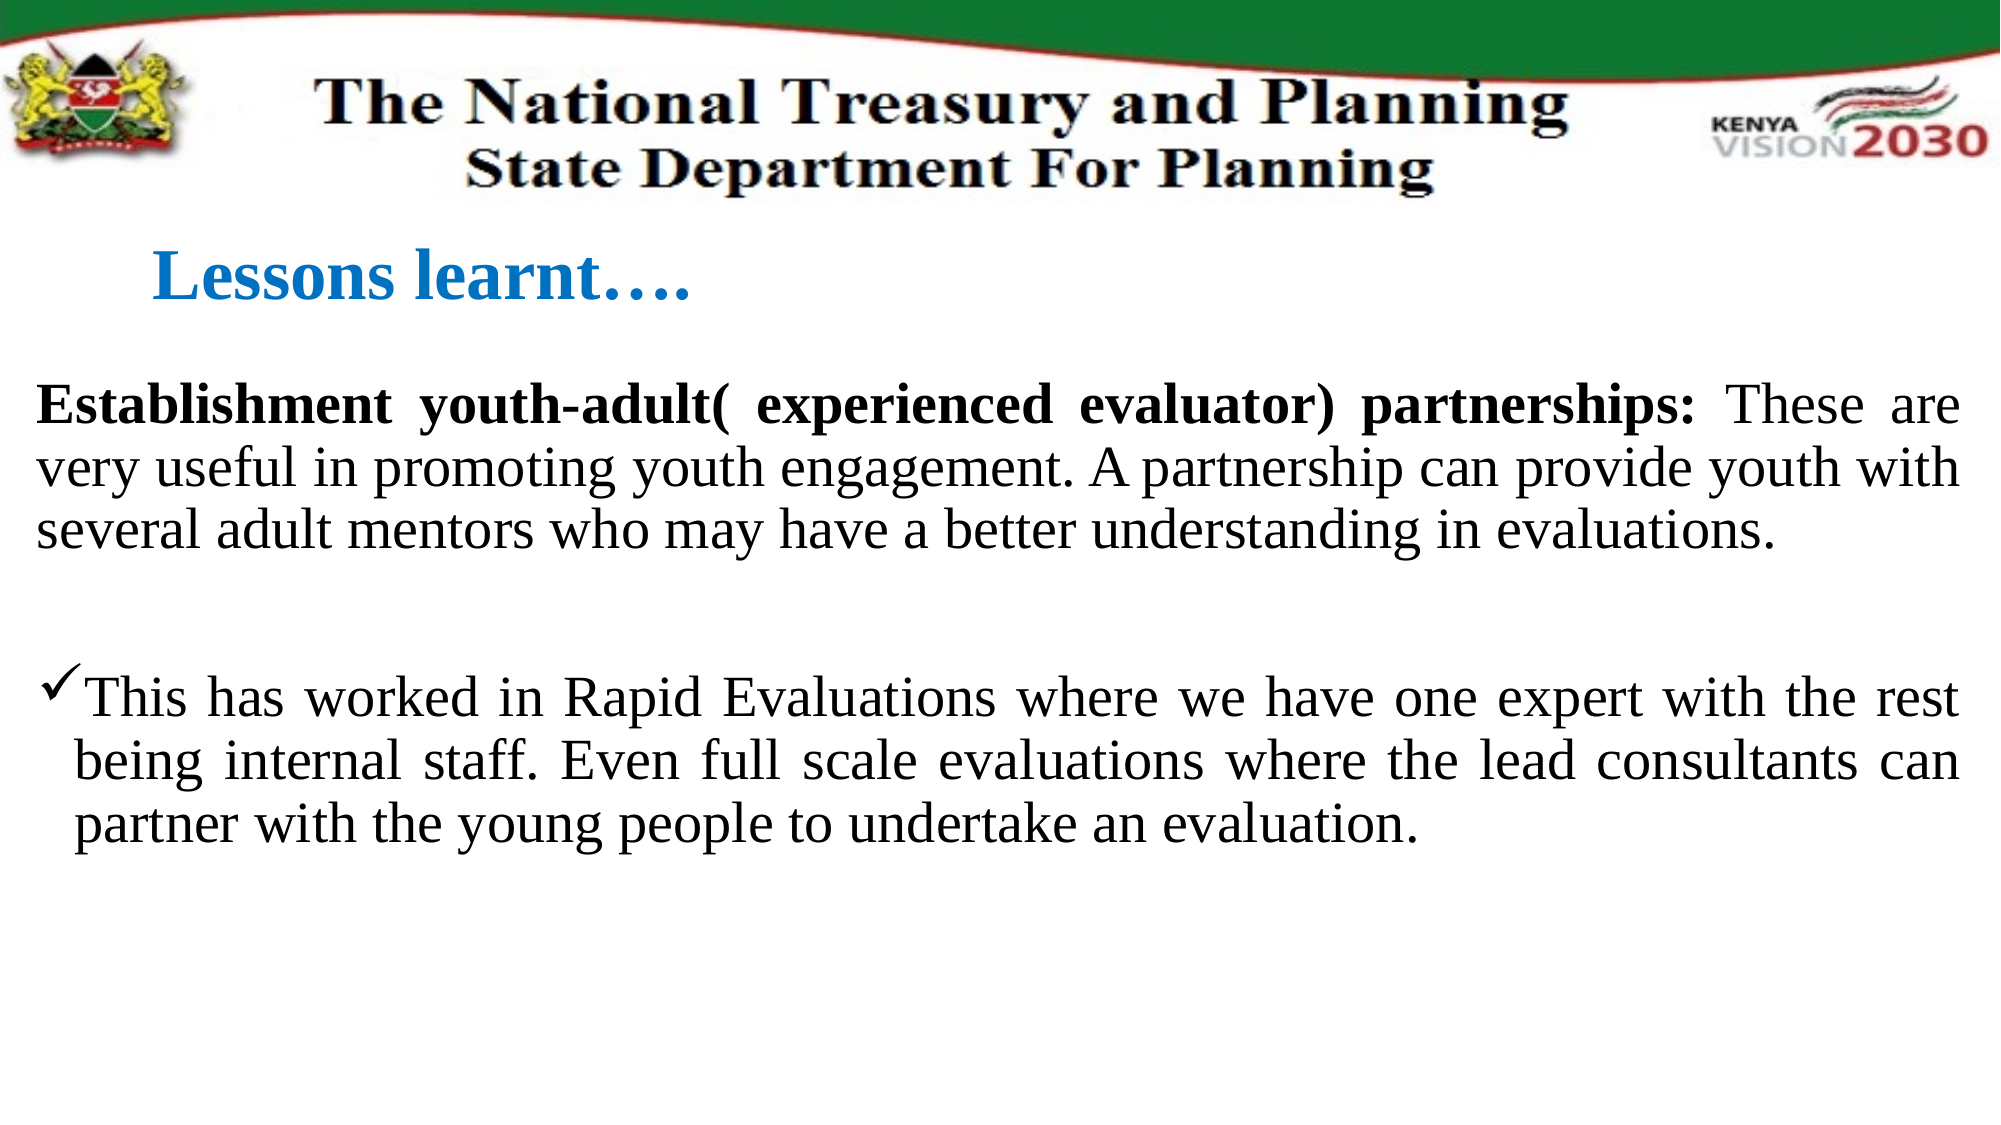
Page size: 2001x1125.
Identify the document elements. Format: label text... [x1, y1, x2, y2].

list Establishment youth-adult( experienced evaluator) partnerships: These are very useful in promoting youth engagement. A partnership can provide youth with several adult mentors who may have a better understanding in evaluations. This has worked in Rapid Evaluations where we have one expert with the rest being internal staff. Even full scale evaluations where the lead consultants can partner with the young people to undertake an evaluation. [21, 365, 1977, 1094]
title Lessons learnt…. [137, 217, 1863, 334]
picture [0, 0, 2000, 247]
